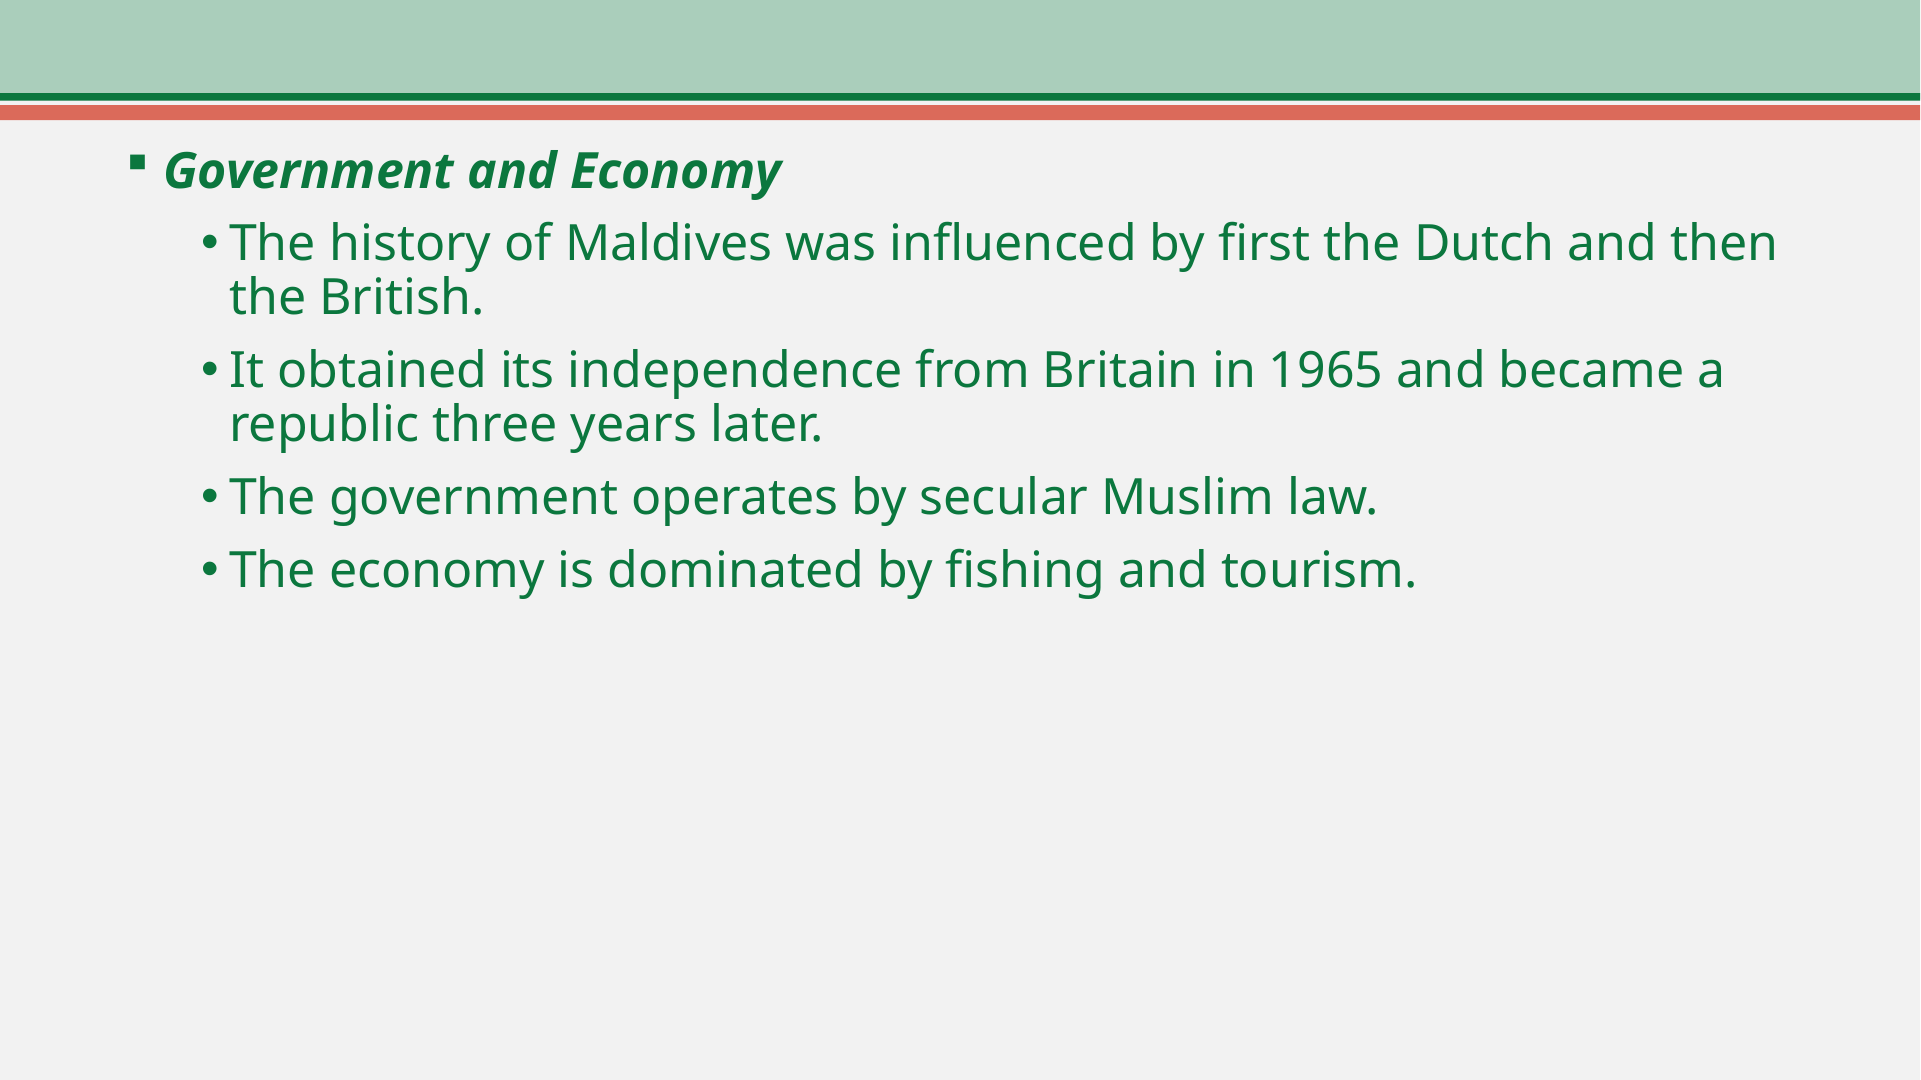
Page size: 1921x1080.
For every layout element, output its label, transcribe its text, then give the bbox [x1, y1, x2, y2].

list Government and Economy The history of Maldives was influenced by first the Dutch and then the British. It obtained its independence from Britain in 1965 and became a republic three years later. The government operates by secular Muslim law. The economy is dominated by fishing and tourism. [110, 137, 1825, 1039]
